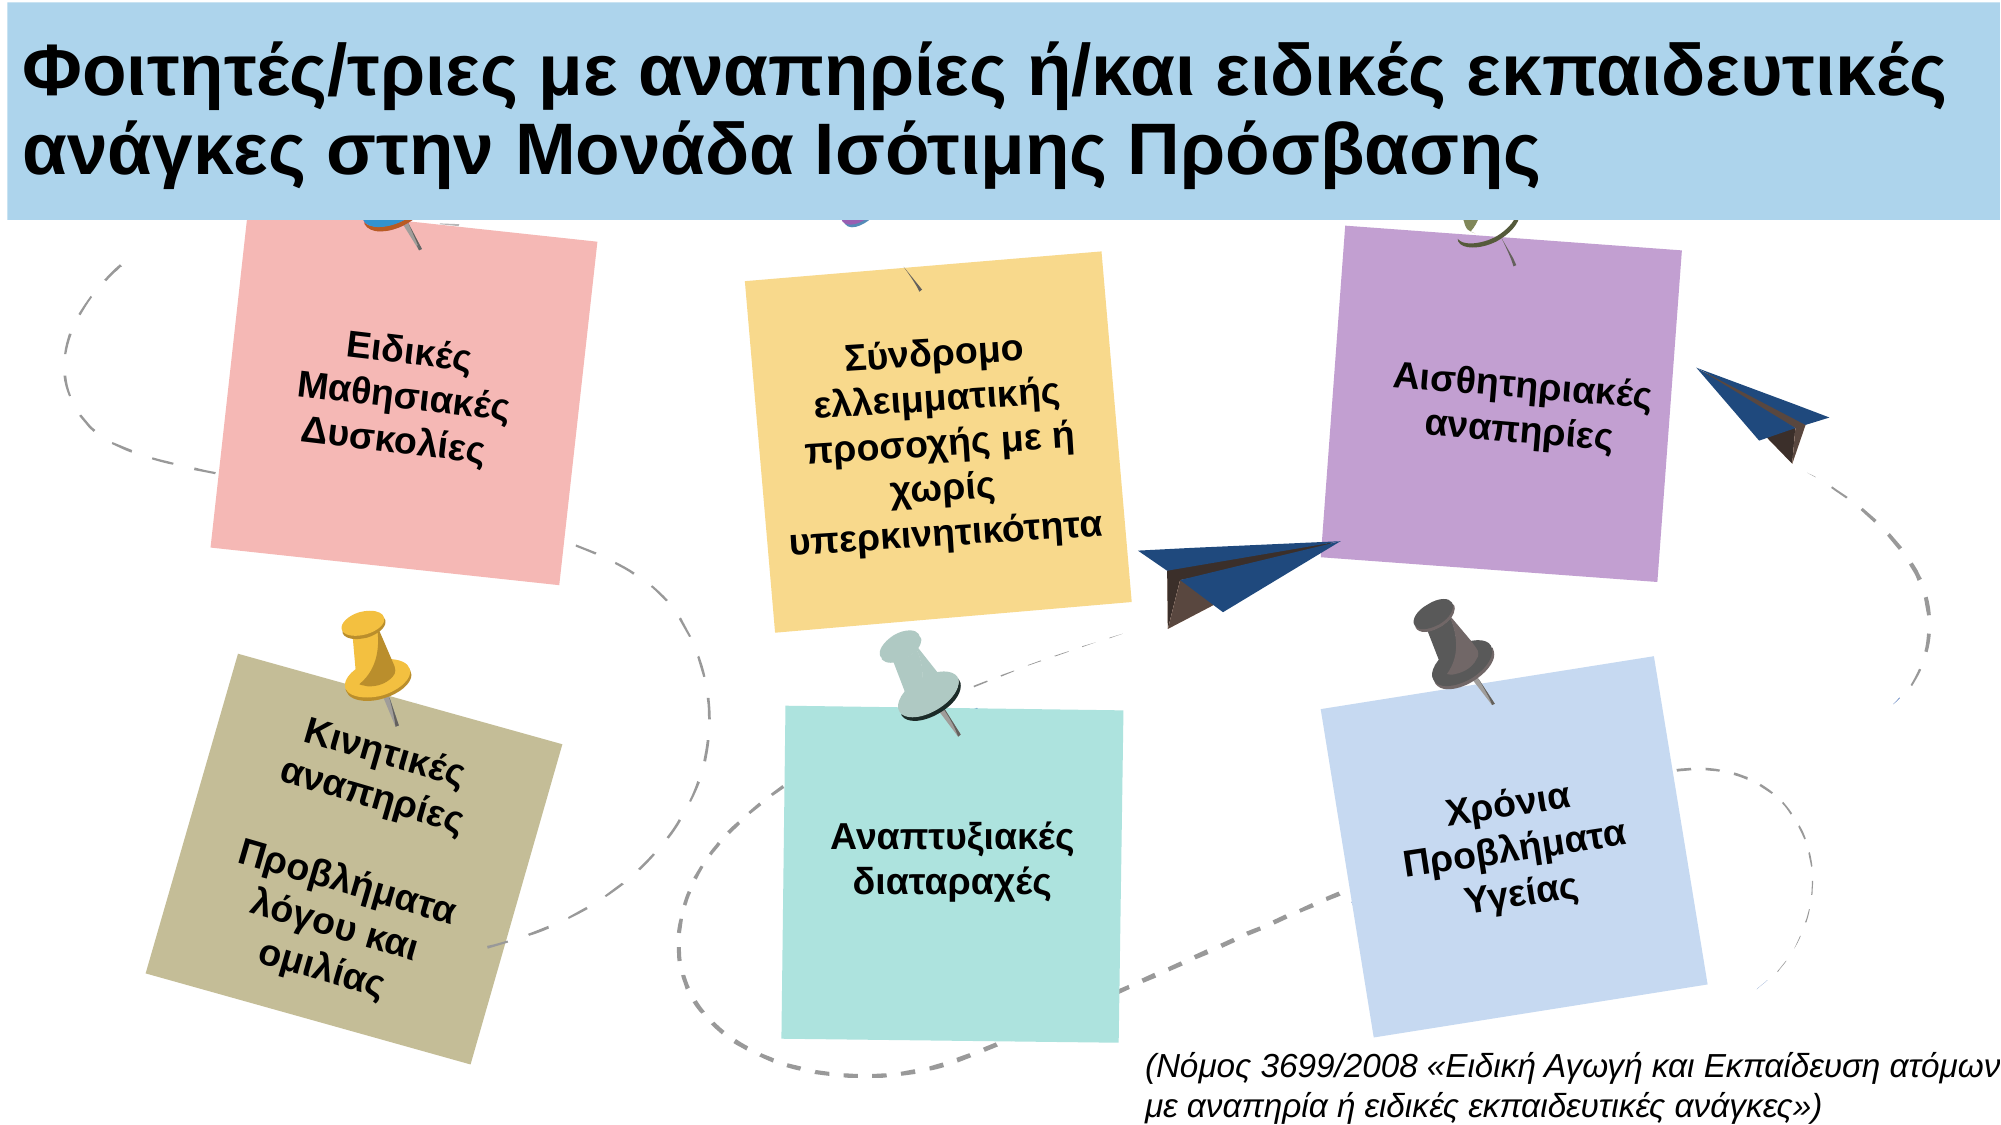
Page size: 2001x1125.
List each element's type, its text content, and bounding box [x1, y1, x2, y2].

text_box (Nόμος 3699/2008 «Ειδική Αγωγή και Εκπαίδευση ατόμων με αναπηρία ή ειδικές εκπαιδευτικές ανάγκες») [659, 1036, 2000, 1125]
title Φοιτητές/τριες με αναπηρίες ή/και ειδικές εκπαιδευτικές ανάγκες στην Μονάδα Ισότιμης Πρόσβασης [7, 2, 2000, 220]
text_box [63, 139, 1931, 1079]
